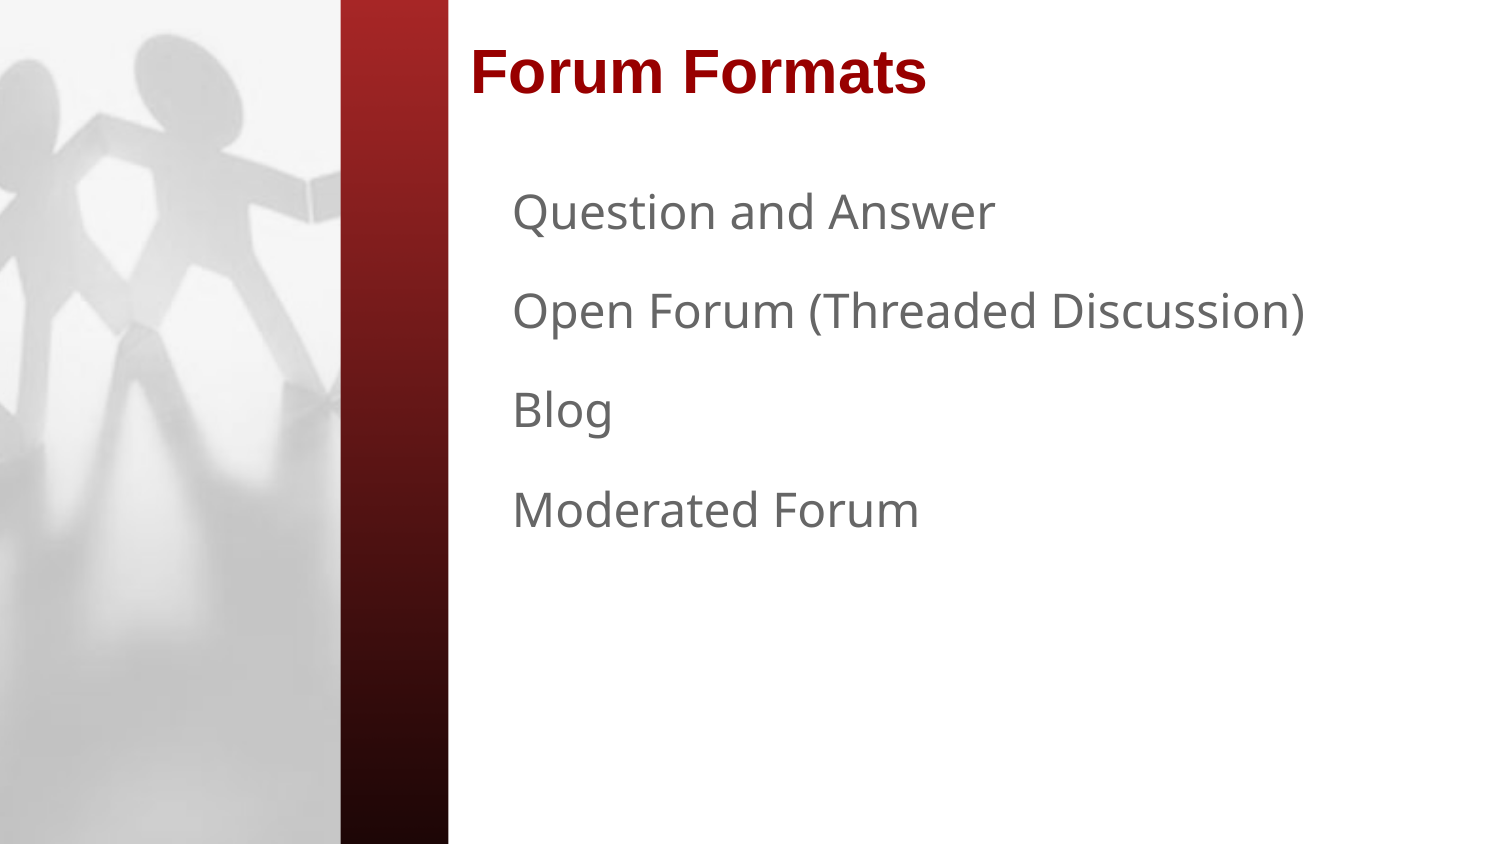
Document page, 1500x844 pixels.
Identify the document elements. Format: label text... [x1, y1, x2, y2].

picture [0, 0, 449, 844]
list Question and Answer Open Forum (Threaded Discussion) Blog Moderated Forum [483, 157, 1454, 783]
title Forum Formats [455, 16, 1473, 135]
